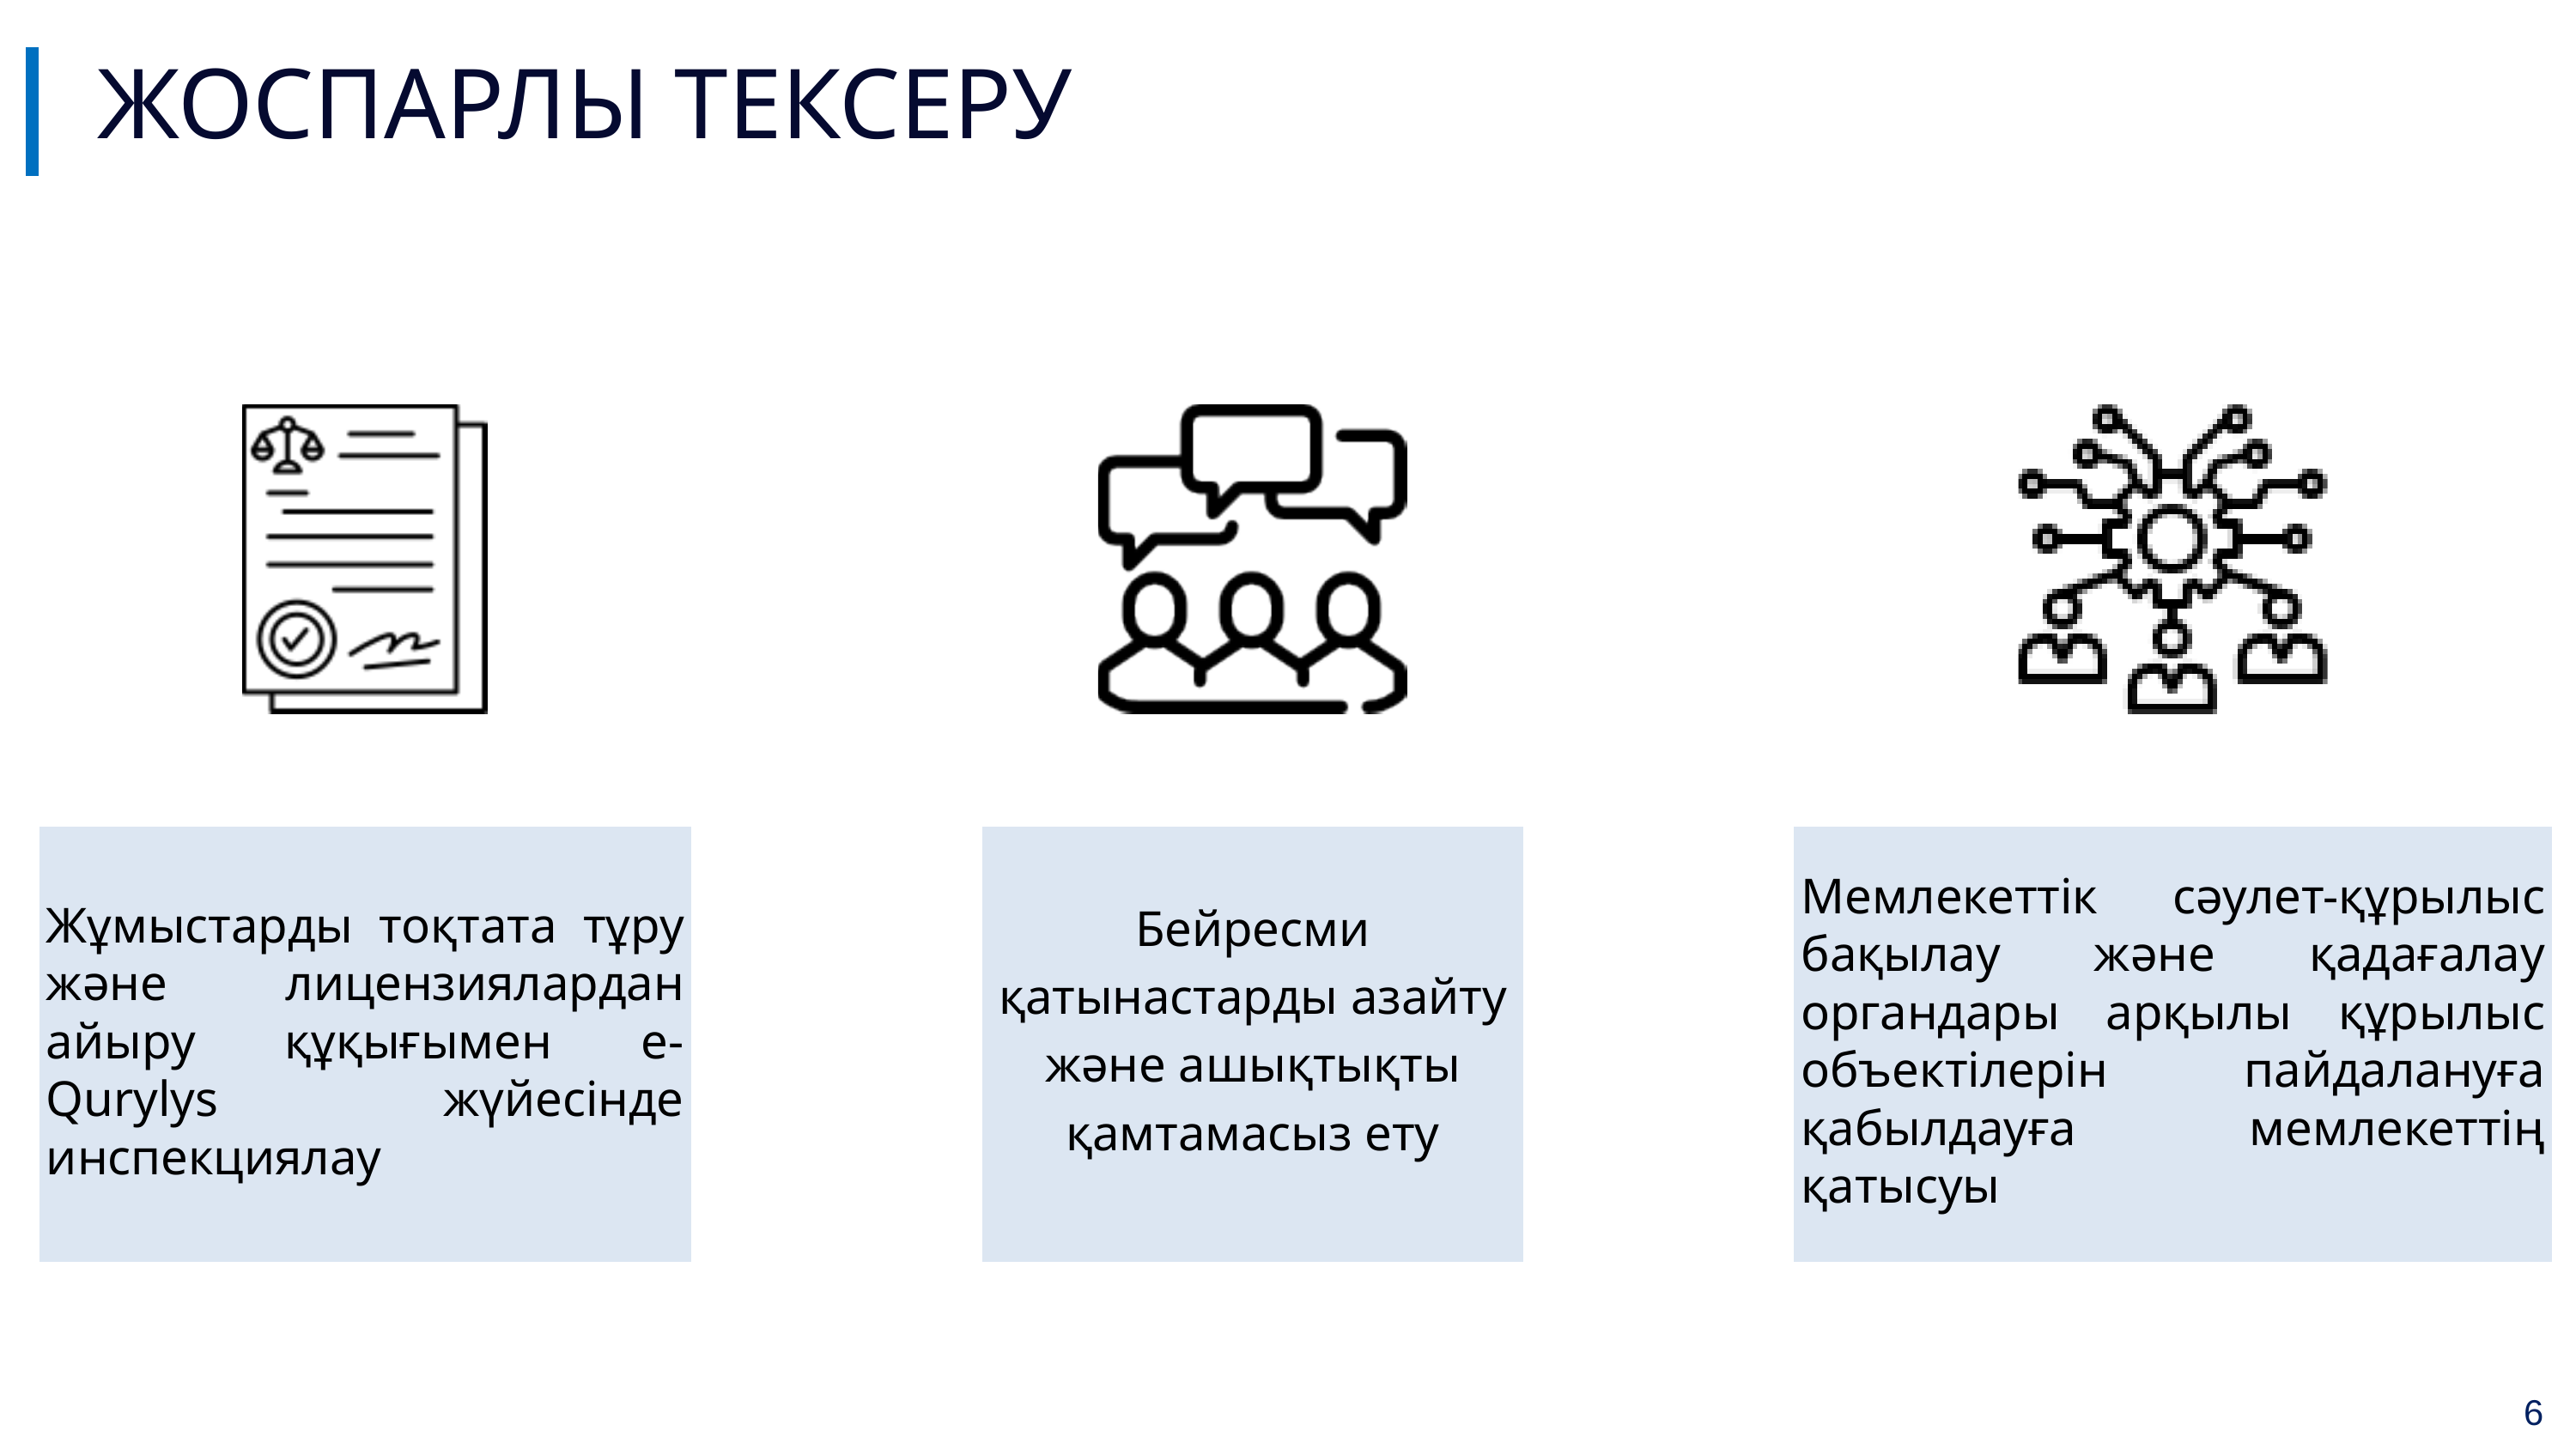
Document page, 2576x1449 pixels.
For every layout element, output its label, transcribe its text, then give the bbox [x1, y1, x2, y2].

text_box ЖОСПАРЛЫ ТЕКСЕРУ [98, 67, 1795, 158]
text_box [39, 827, 691, 1262]
text_box 6 [2403, 1374, 2544, 1433]
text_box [981, 827, 1524, 1262]
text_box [1793, 827, 2553, 1262]
text_box [2018, 404, 2328, 714]
text_box [1097, 404, 1407, 714]
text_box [25, 47, 39, 177]
text_box [242, 404, 488, 714]
